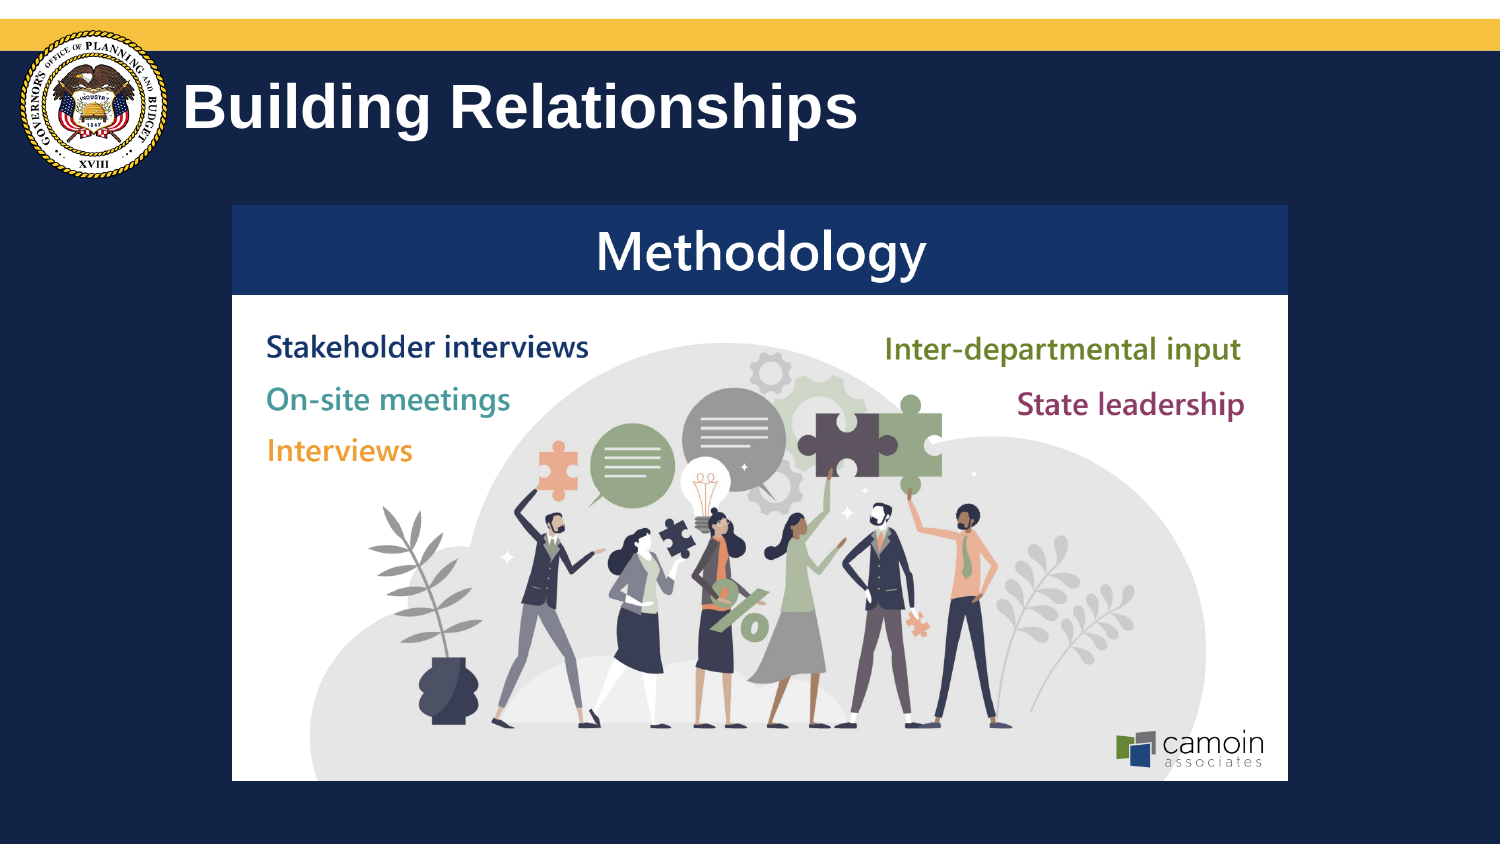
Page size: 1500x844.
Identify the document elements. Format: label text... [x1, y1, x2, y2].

picture [19, 29, 168, 179]
text_box [0, 0, 1500, 18]
text_box [0, 18, 1500, 51]
picture [232, 204, 1289, 781]
title Building Relationships [167, 51, 1378, 219]
